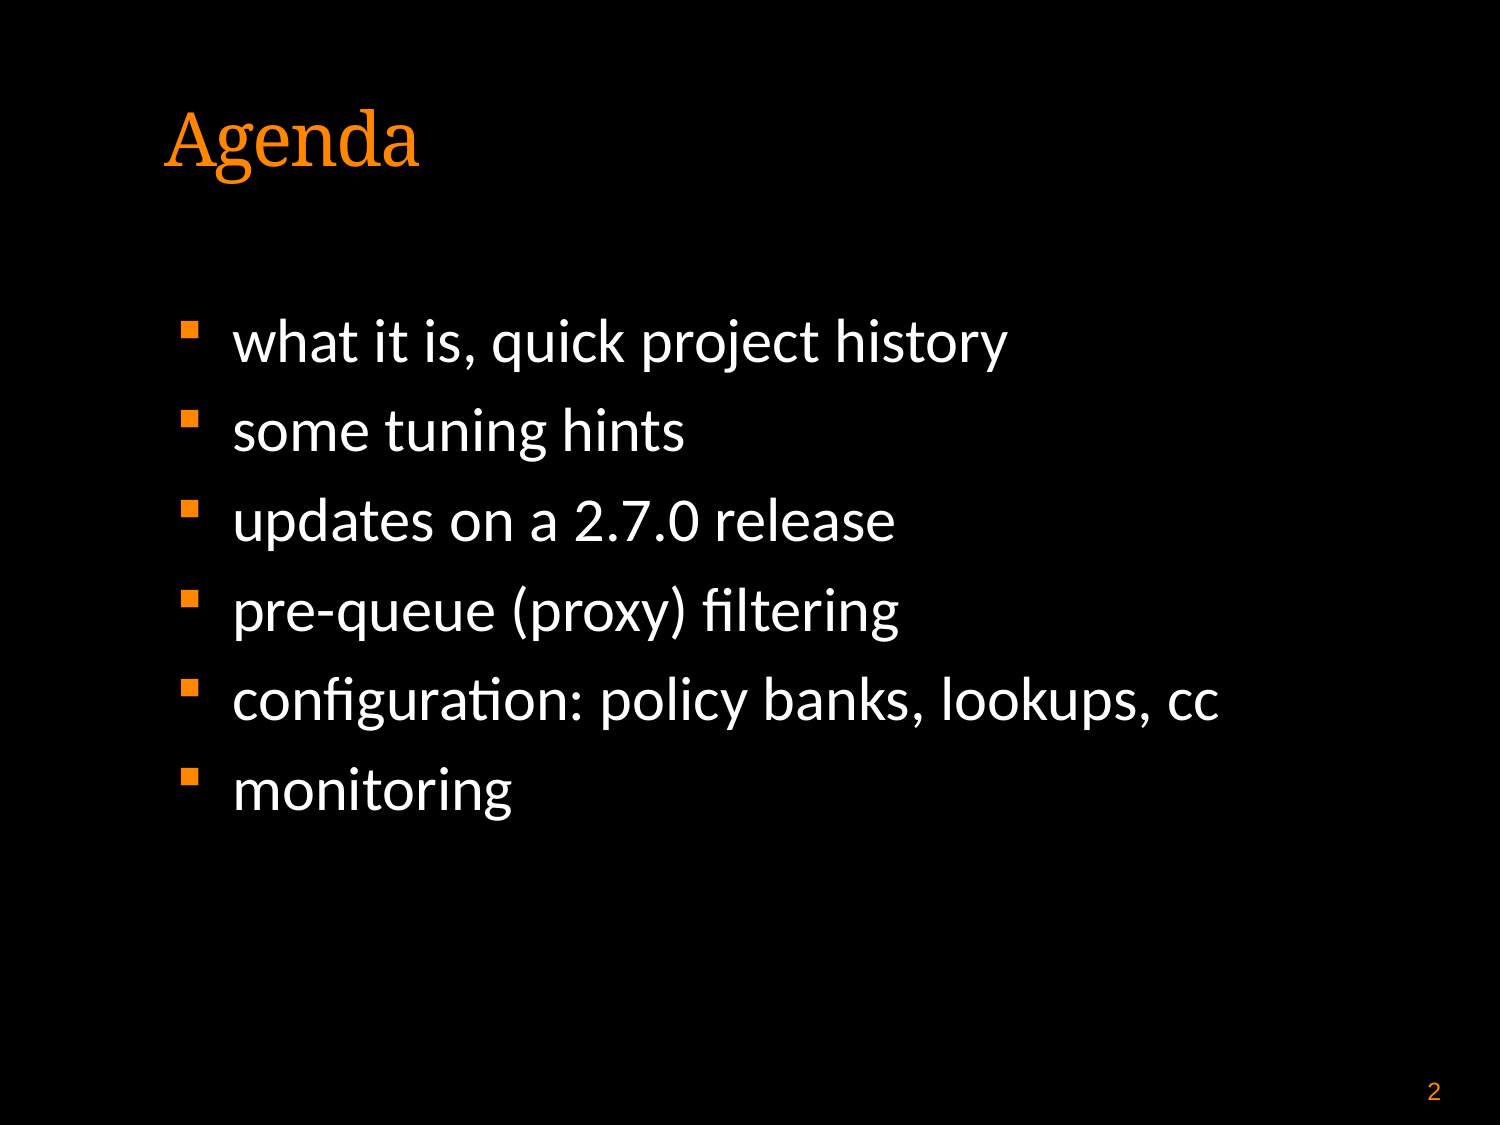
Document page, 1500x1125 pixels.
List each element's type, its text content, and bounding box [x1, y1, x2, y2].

text_box what it is, quick project history some tuning hints updates on a 2.7.0 release pre-queue (proxy) filtering configuration: policy banks, lookups, cc monitoring [150, 292, 1425, 1043]
text_box <Foliennummer> [1412, 1052, 1488, 1113]
text_box Agenda [150, 83, 1425, 234]
